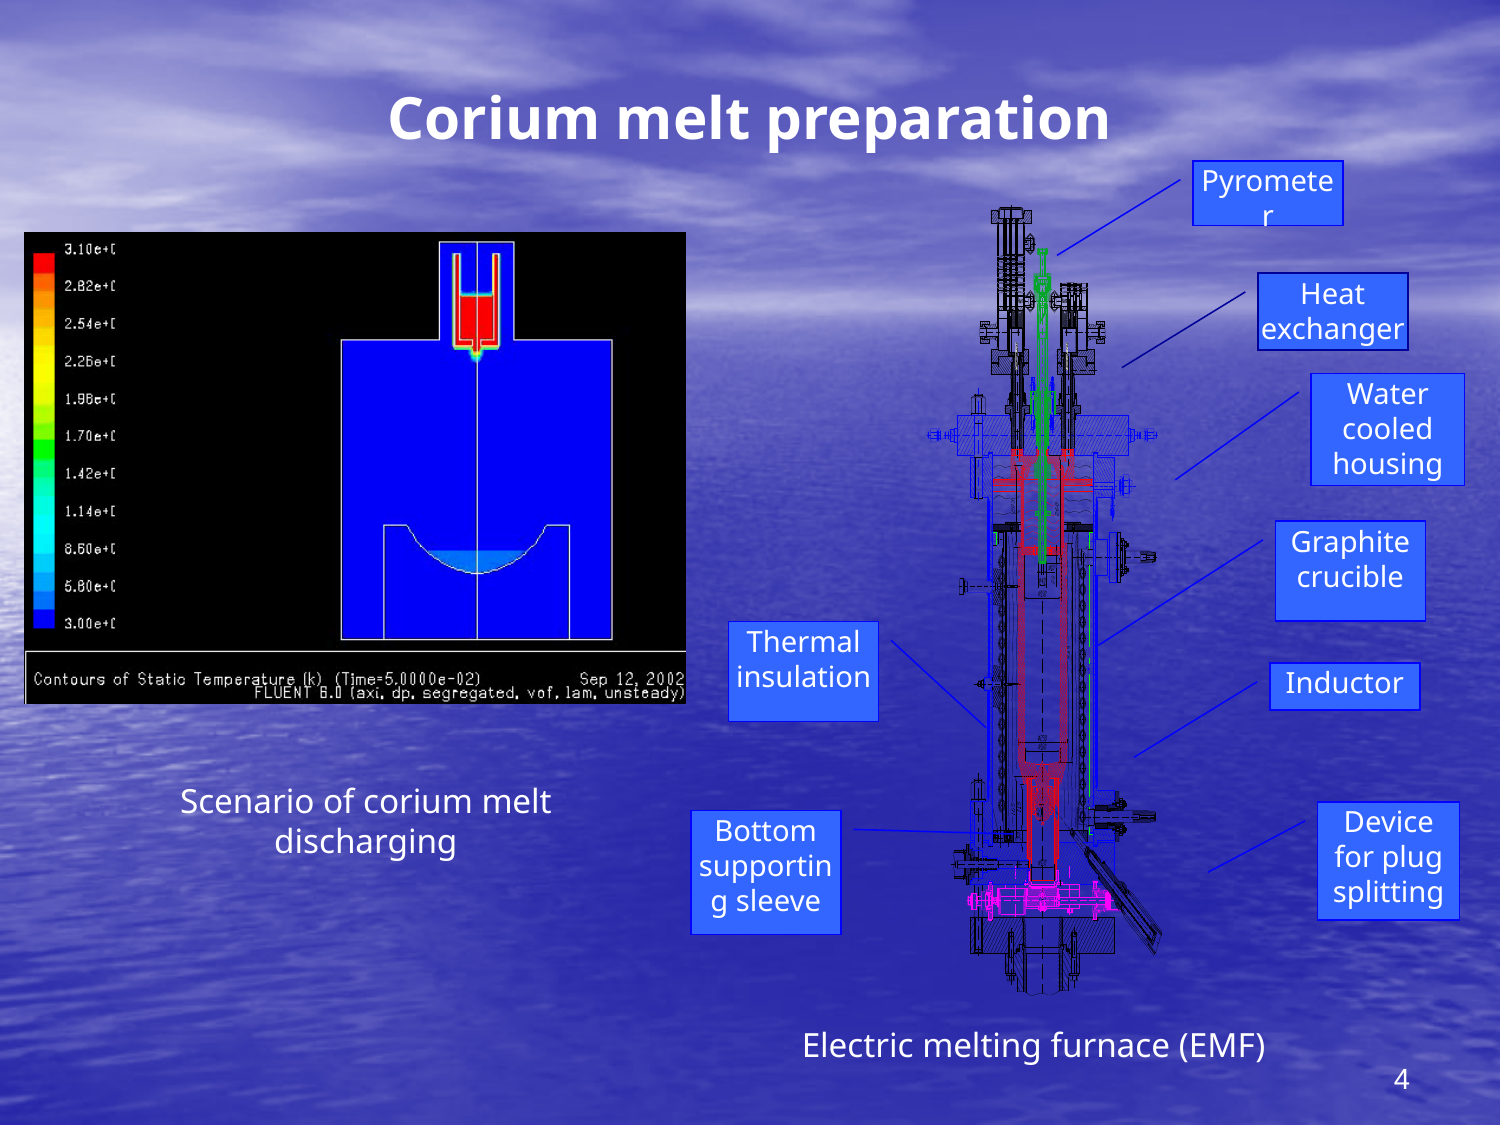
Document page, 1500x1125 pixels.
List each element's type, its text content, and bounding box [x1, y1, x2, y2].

text_box Pyrometer [1192, 160, 1343, 226]
slide_number 4 [1074, 1024, 1425, 1103]
text_box Water cooled housing [1311, 373, 1465, 486]
text_box Heat exchanger [1308, 273, 1408, 351]
text_box Inductor [1308, 662, 1420, 711]
list Electric melting furnace (EMF) [702, 1017, 1366, 1077]
text_box Device for plug splitting [1317, 802, 1460, 921]
text_box Bottom supporting sleeve [690, 810, 780, 935]
text_box Thermal insulation [728, 621, 780, 722]
title Corium melt preparation [75, 47, 1425, 185]
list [23, 231, 687, 706]
text_box Scenario of corium melt discharging [117, 751, 615, 889]
text_box Graphite crucible [1308, 521, 1426, 622]
picture [785, 202, 1304, 999]
